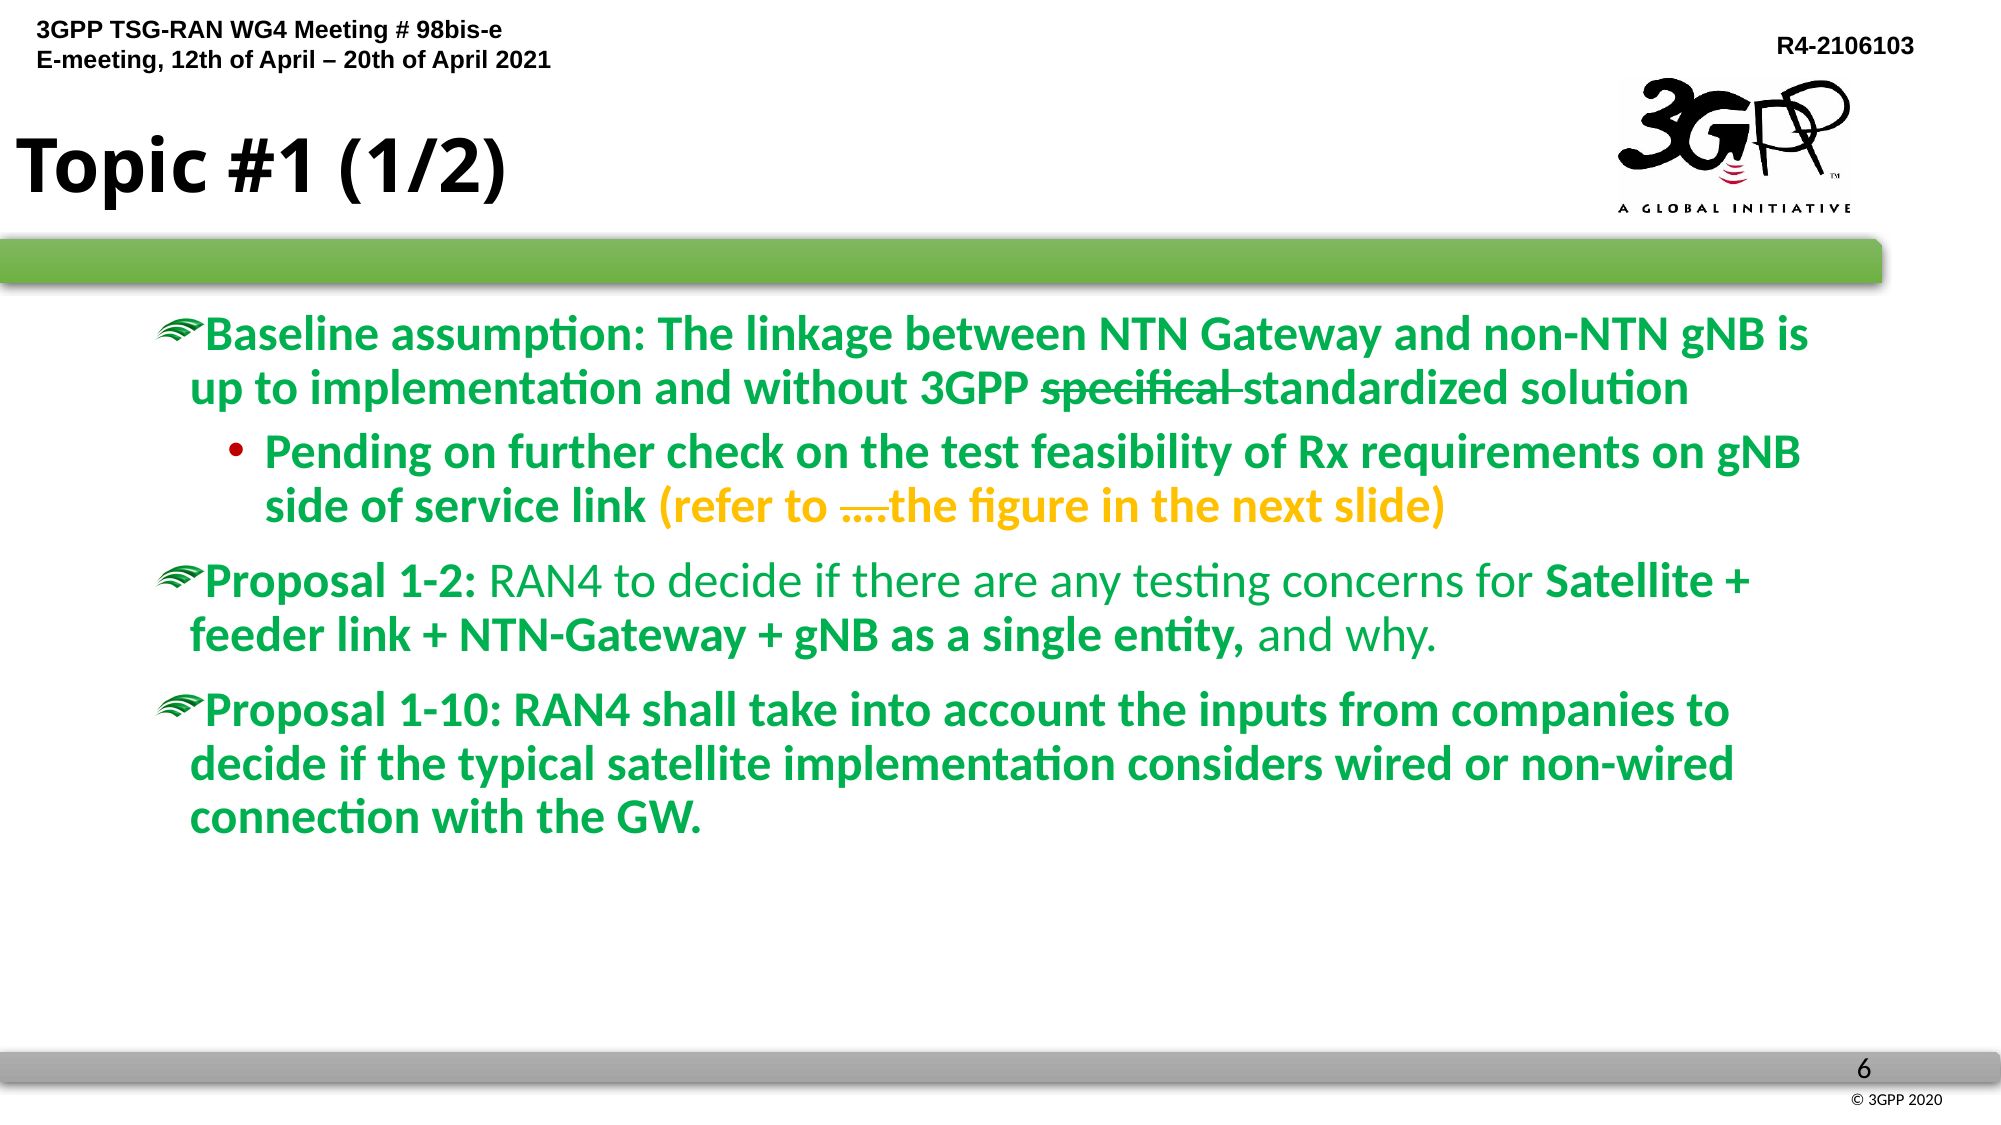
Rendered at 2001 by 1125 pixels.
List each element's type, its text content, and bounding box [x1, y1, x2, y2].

picture [1618, 78, 1850, 213]
picture [152, 560, 206, 596]
title Topic #1 (1/2) [0, 59, 1609, 278]
list Baseline assumption: The linkage between NTN Gateway and non-NTN gNB is up to implementation and without 3GPP specifical standardized solution Pending on further check on the test feasibility of Rx requirements on gNB side of service link (refer to ….the figure in the next slide) Proposal 1-2: RAN4 to decide if there are any testing concerns for Satellite + feeder link + NTN-Gateway + gNB as a single entity, and why. Proposal 1-10: RAN4 shall take into account the inputs from companies to decide if the typical satellite implementation considers wired or non-wired connection with the GW. [137, 299, 1863, 631]
picture [152, 313, 206, 349]
picture [152, 689, 206, 725]
